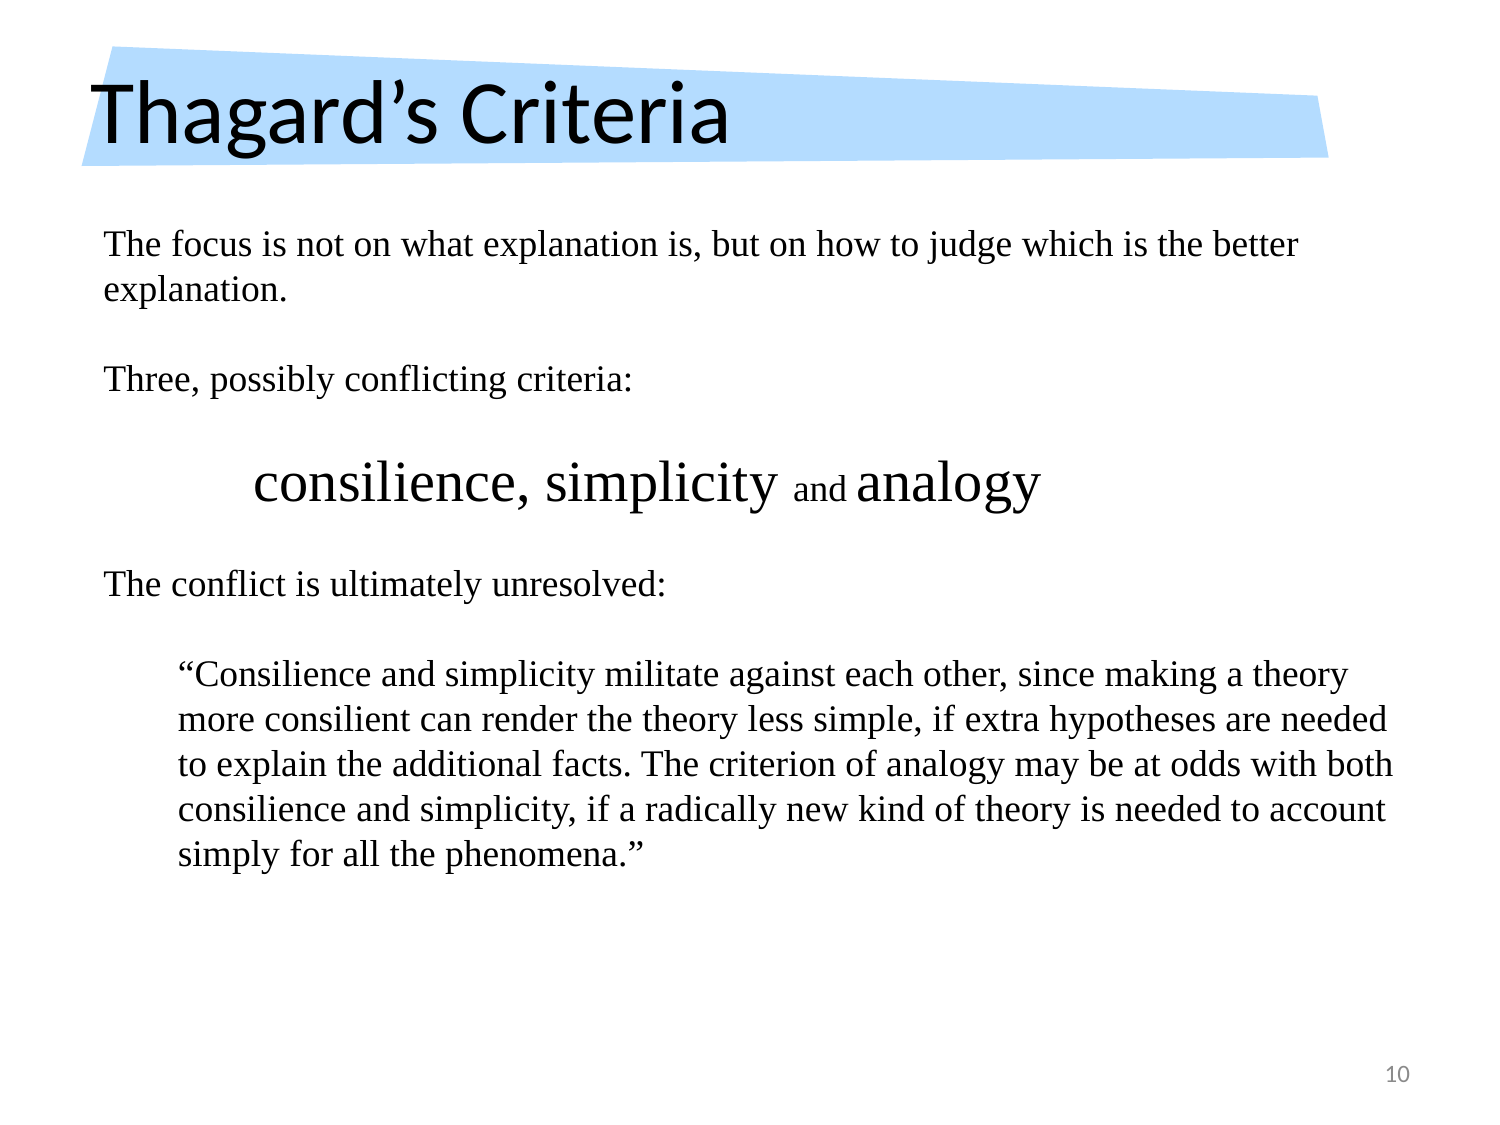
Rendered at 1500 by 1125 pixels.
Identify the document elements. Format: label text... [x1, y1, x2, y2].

title Thagard’s Criteria [75, 45, 1425, 170]
text_box The focus is not on what explanation is, but on how to judge which is the better explanation. Three, possibly conflicting criteria: consilience, simplicity and analogy The conflict is ultimately unresolved: “Consilience and simplicity militate against each other, since making a theory more consilient can render the theory less simple, if extra hypotheses are needed to explain the additional facts. The criterion of analogy may be at odds with both consilience and simplicity, if a radically new kind of theory is needed to account simply for all the phenomena.” [88, 211, 1425, 926]
slide_number 10 [1074, 1042, 1425, 1103]
